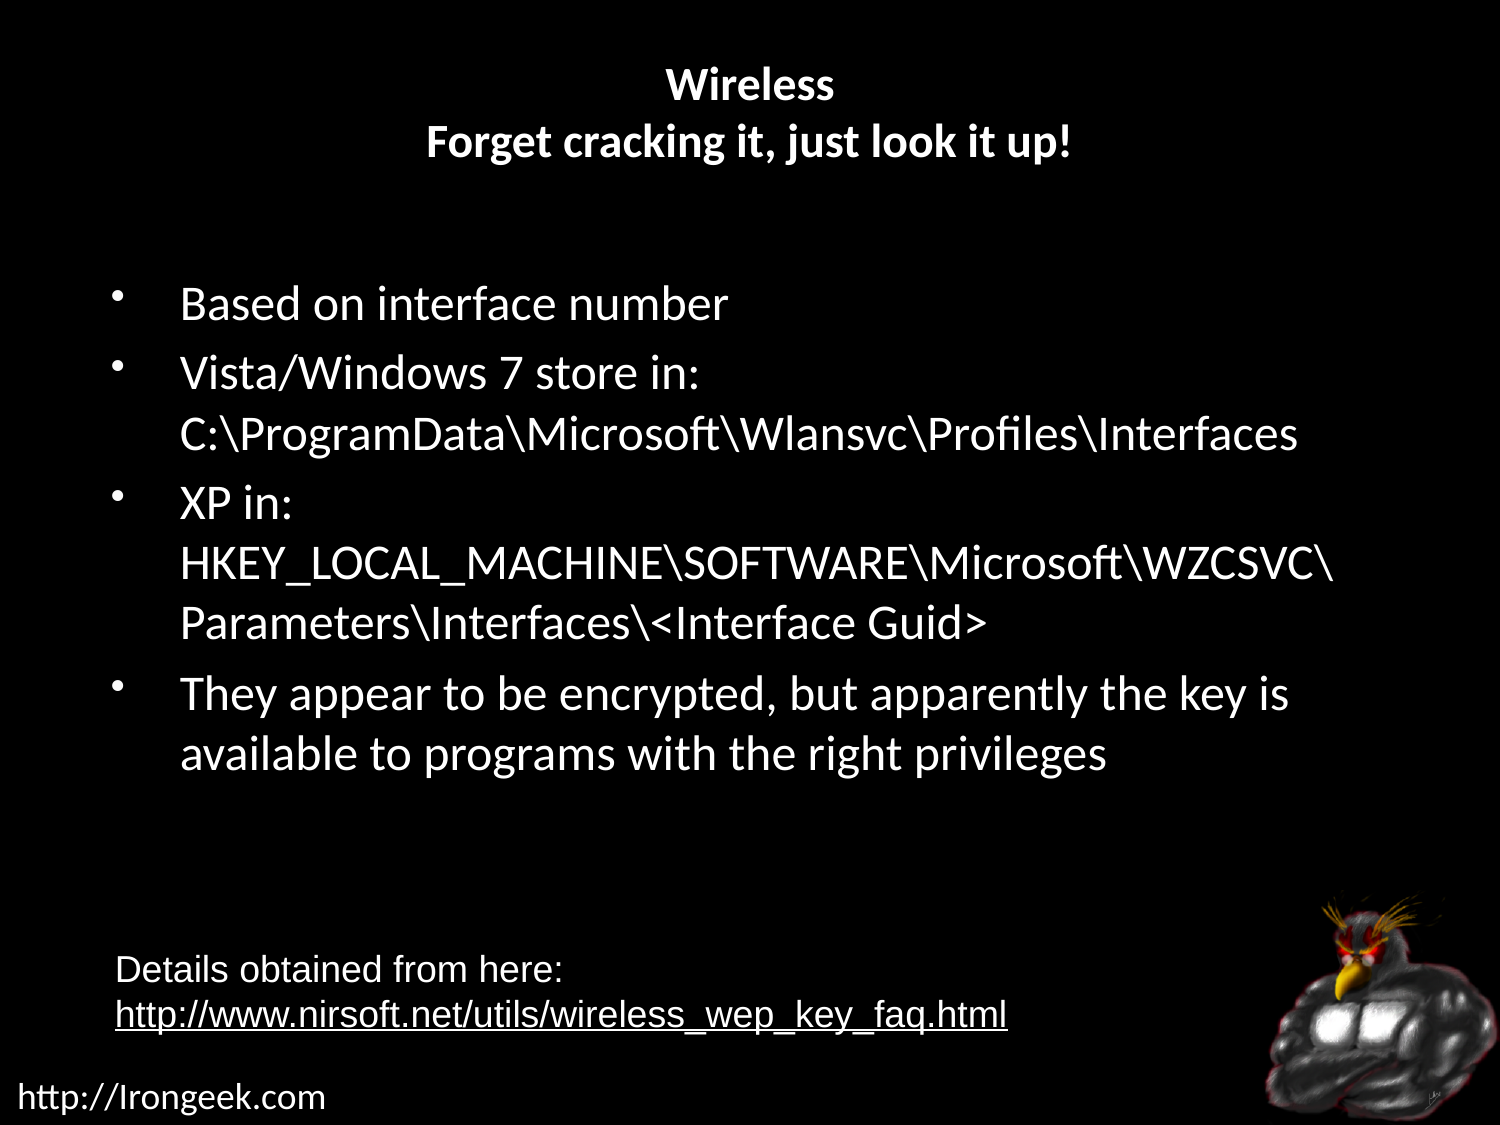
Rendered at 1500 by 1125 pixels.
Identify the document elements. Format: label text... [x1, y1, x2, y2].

title Wireless Forget cracking it, just look it up! [75, 45, 1425, 233]
picture [1259, 890, 1500, 1125]
text_box Details obtained from here: http://www.nirsoft.net/utils/wireless_wep_key_faq.html [99, 937, 1125, 1043]
list Based on interface number Vista/Windows 7 store in: C:\ProgramData\Microsoft\Wlansvc\Profiles\Interfaces XP in: HKEY_LOCAL_MACHINE\SOFTWARE\Microsoft\WZCSVC\Parameters\Interfaces\<Interface Guid> They appear to be encrypted, but apparently the key is available to programs with the right privileges [74, 262, 1426, 1036]
